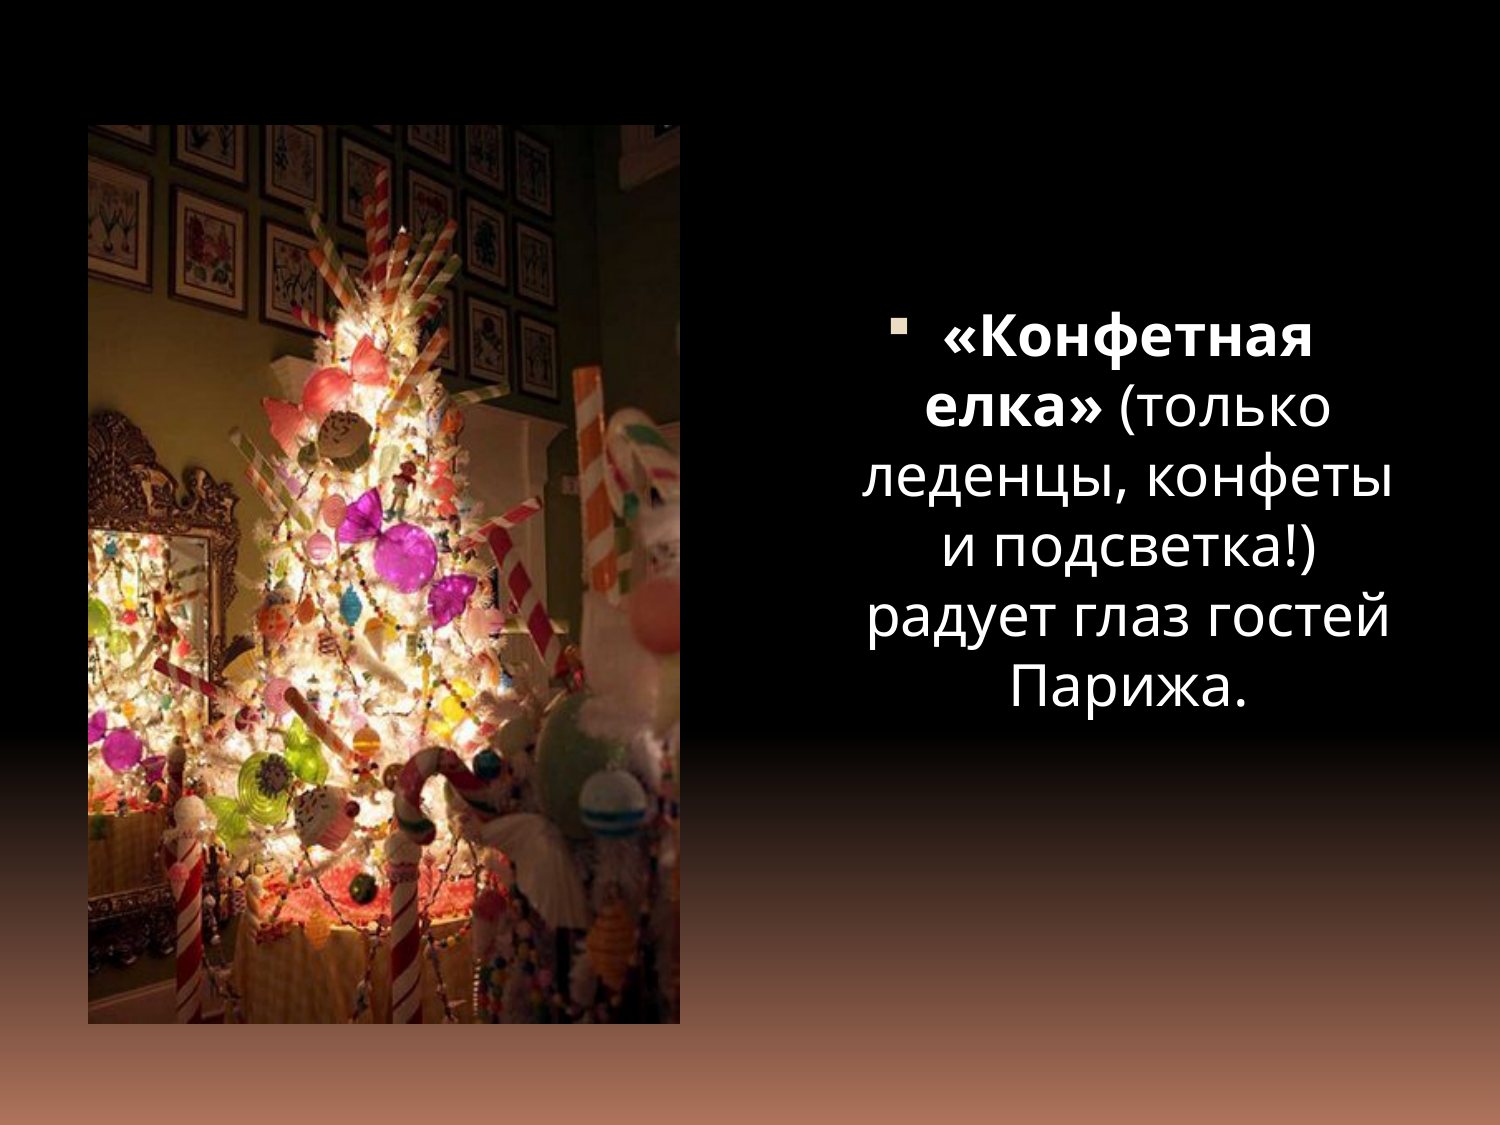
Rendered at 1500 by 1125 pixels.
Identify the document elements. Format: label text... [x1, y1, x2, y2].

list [88, 124, 680, 1024]
list «Конфетная елка» (только леденцы, конфеты и подсветка!) радует глаз гостей Парижа. [763, 290, 1427, 1033]
